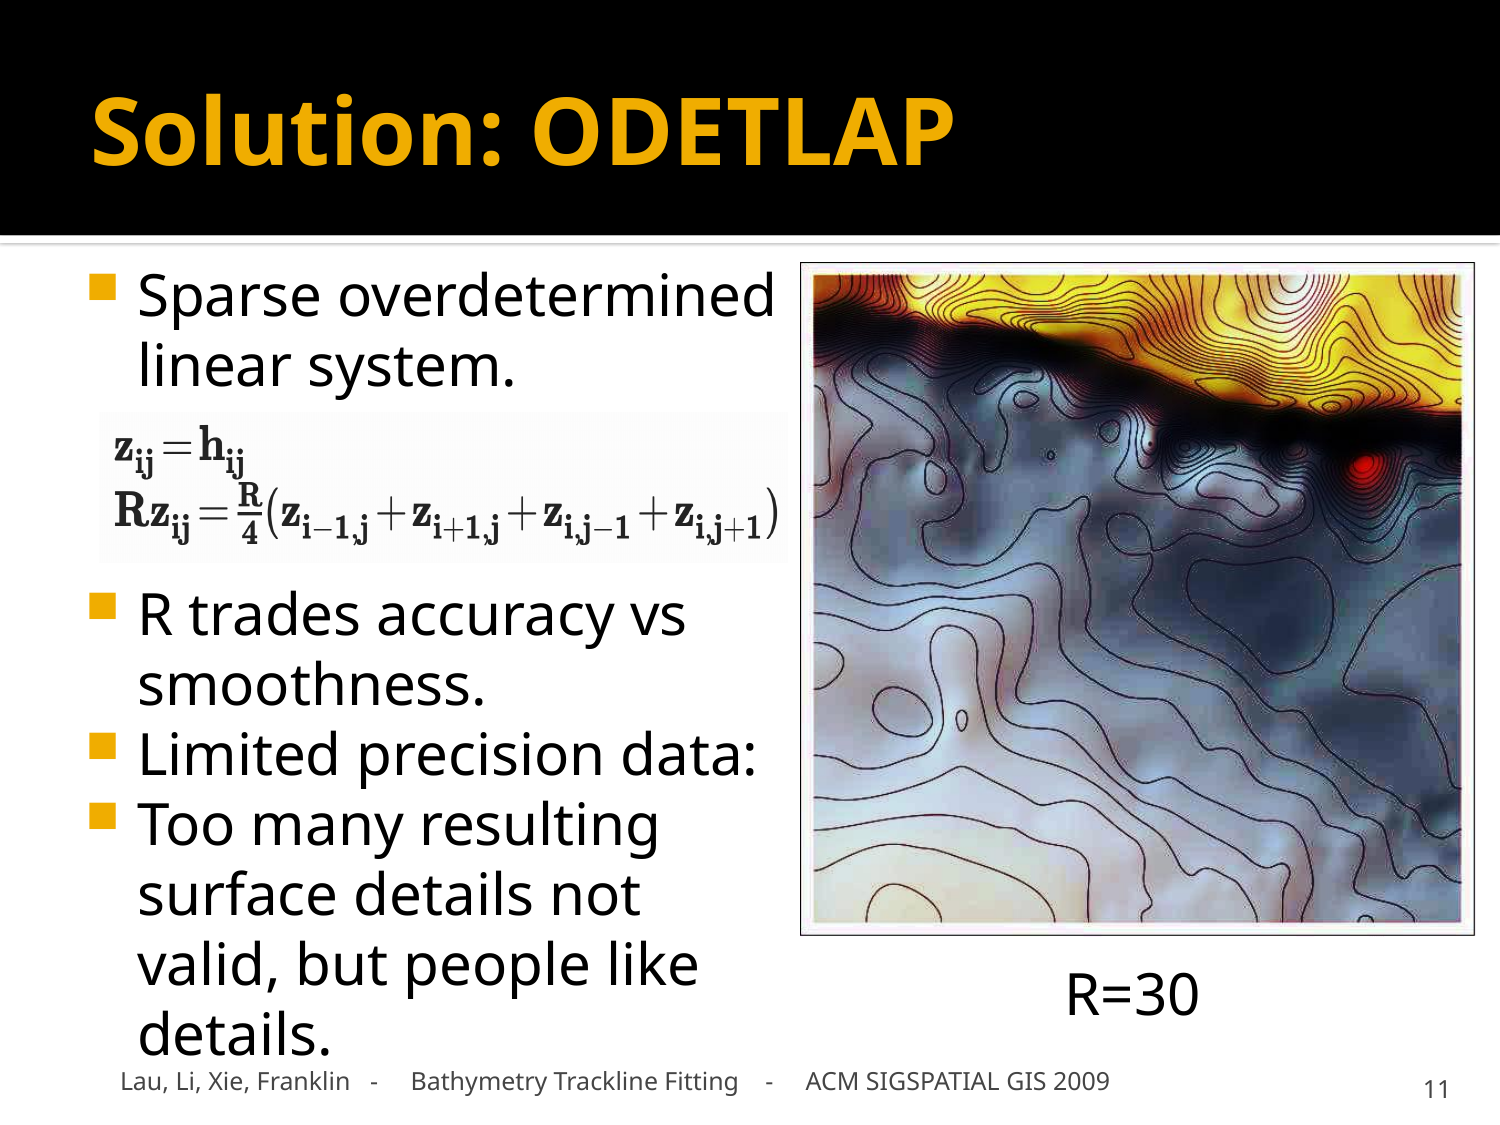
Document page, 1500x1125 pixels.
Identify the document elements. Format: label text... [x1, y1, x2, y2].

title Solution: ODETLAP [75, 24, 1425, 231]
footer Lau, Li, Xie, Franklin - Bathymetry Trackline Fitting - ACM SIGSPATIAL GIS 2009 [112, 1050, 1138, 1100]
picture [799, 262, 1476, 937]
slide_number 11 [1345, 1062, 1467, 1108]
text_box R=30 [1050, 950, 1313, 1035]
picture [99, 412, 788, 563]
list Sparse overdetermined linear system. R trades accuracy vs smoothness. Limited precision data: Too many resulting surface details not valid, but people like details. [50, 243, 813, 1075]
